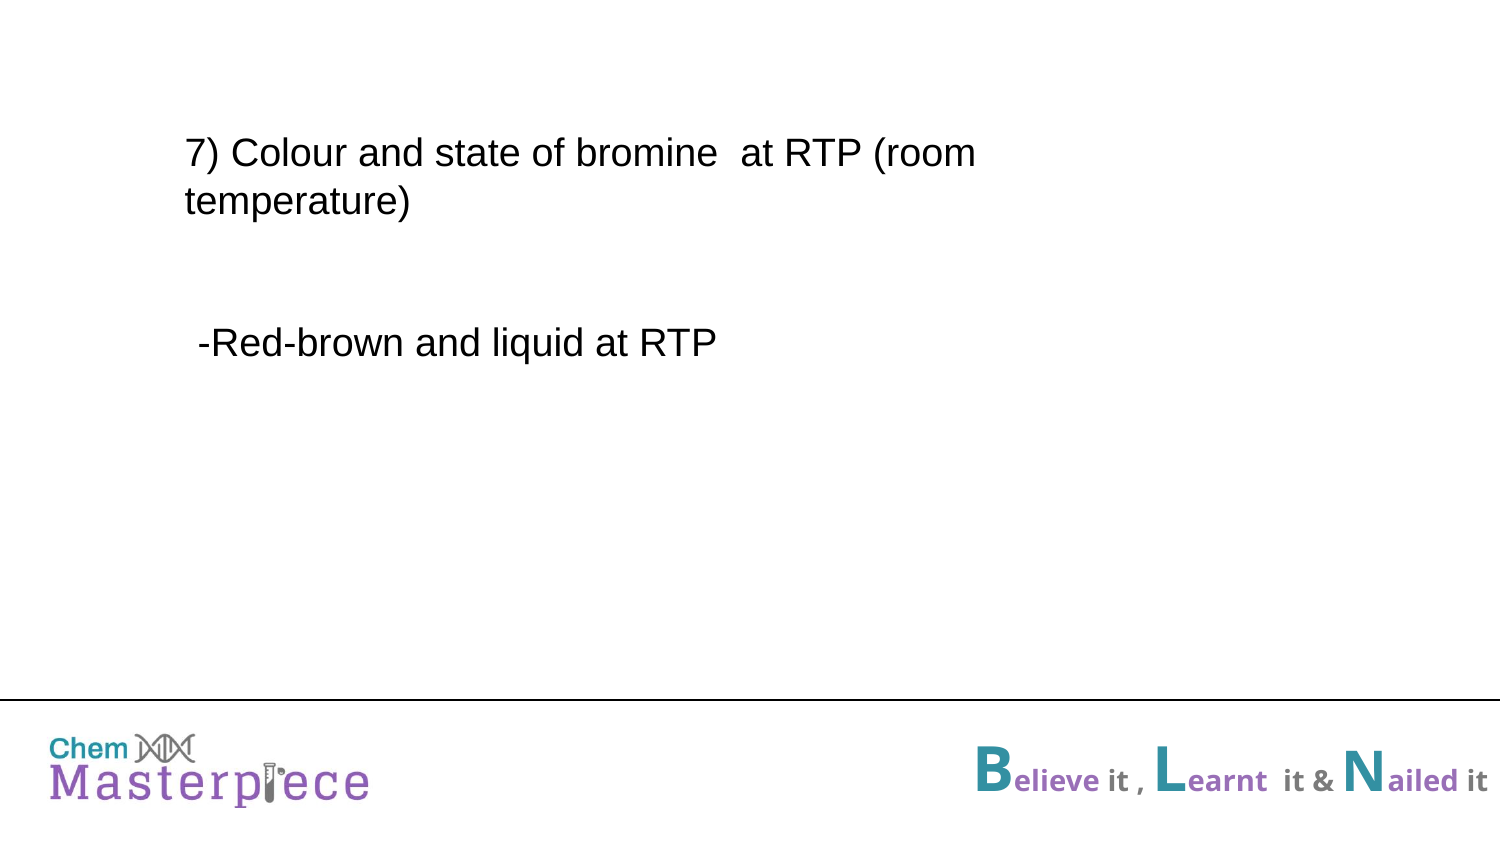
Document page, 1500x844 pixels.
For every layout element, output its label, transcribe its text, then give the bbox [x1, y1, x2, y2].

text_box -Red-brown and liquid at RTP [182, 301, 1201, 380]
text_box Believe it , Learnt it & Nailed it [960, 723, 1500, 810]
picture [26, 715, 386, 808]
text_box 7) Colour and state of bromine at RTP (room temperature) [169, 112, 1104, 238]
